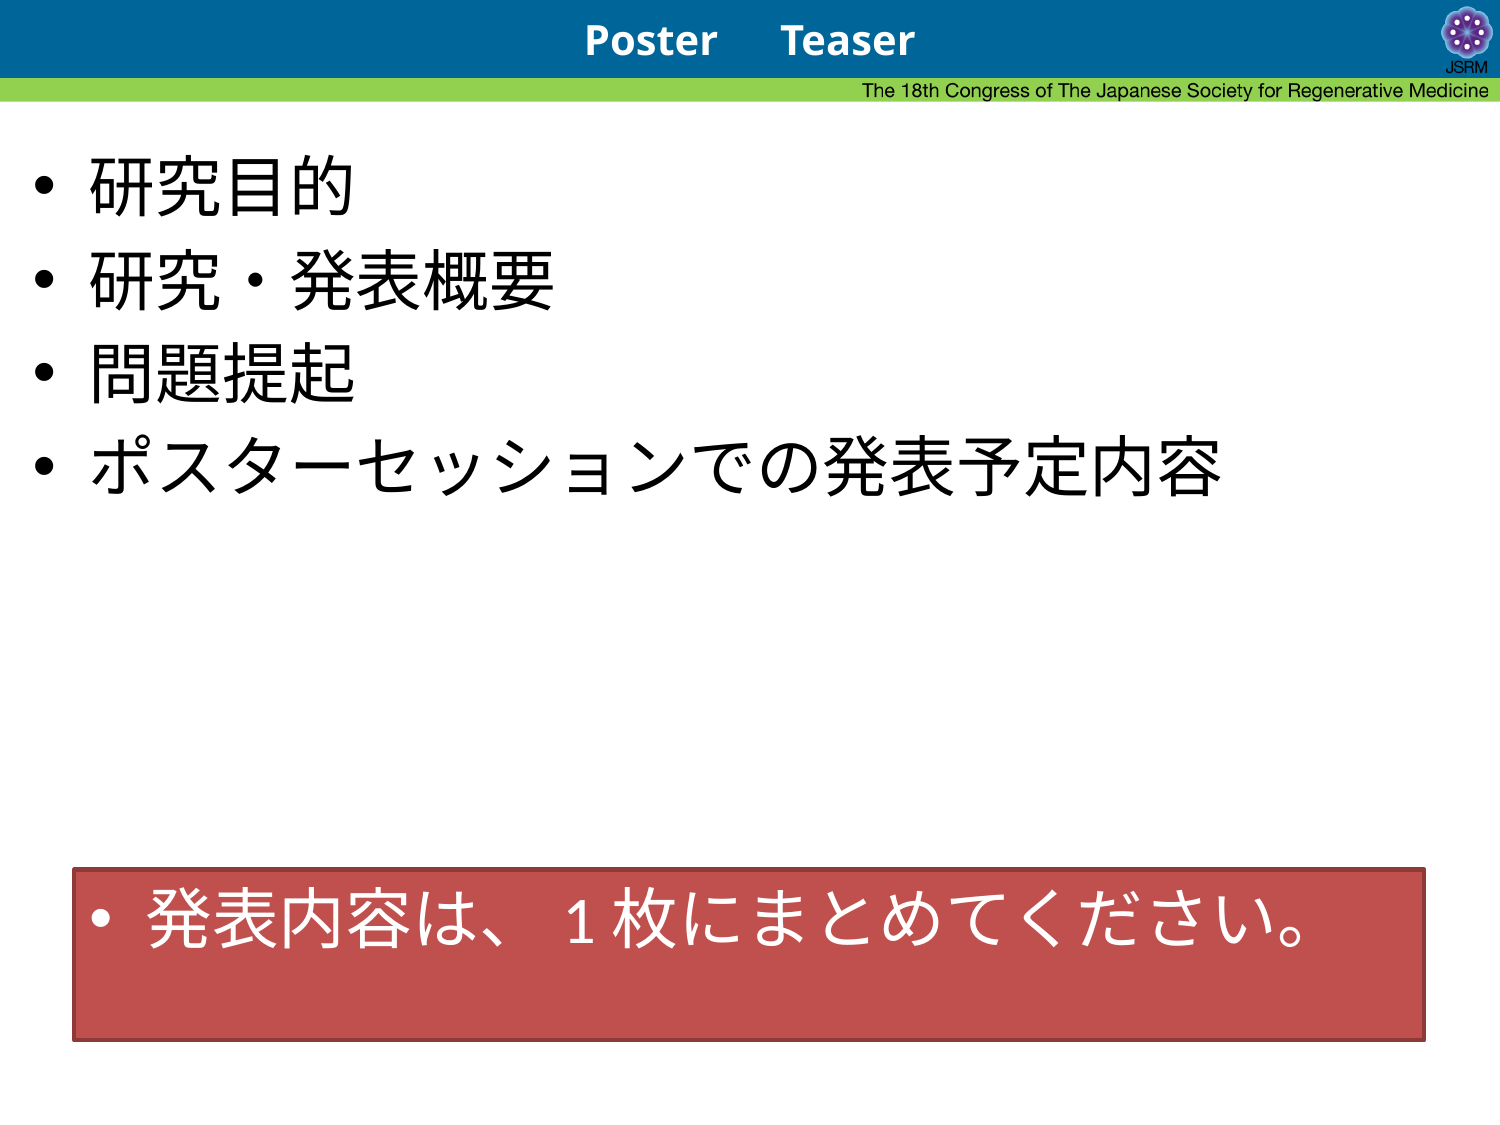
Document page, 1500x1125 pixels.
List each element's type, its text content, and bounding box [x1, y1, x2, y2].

picture [856, 79, 1495, 111]
picture [1442, 7, 1492, 58]
list 研究目的 研究・発表概要 問題提起 ポスターセッションでの発表予定内容 [17, 137, 1483, 1005]
text_box 発表内容は、1枚にまとめてください。 [72, 867, 1426, 1042]
